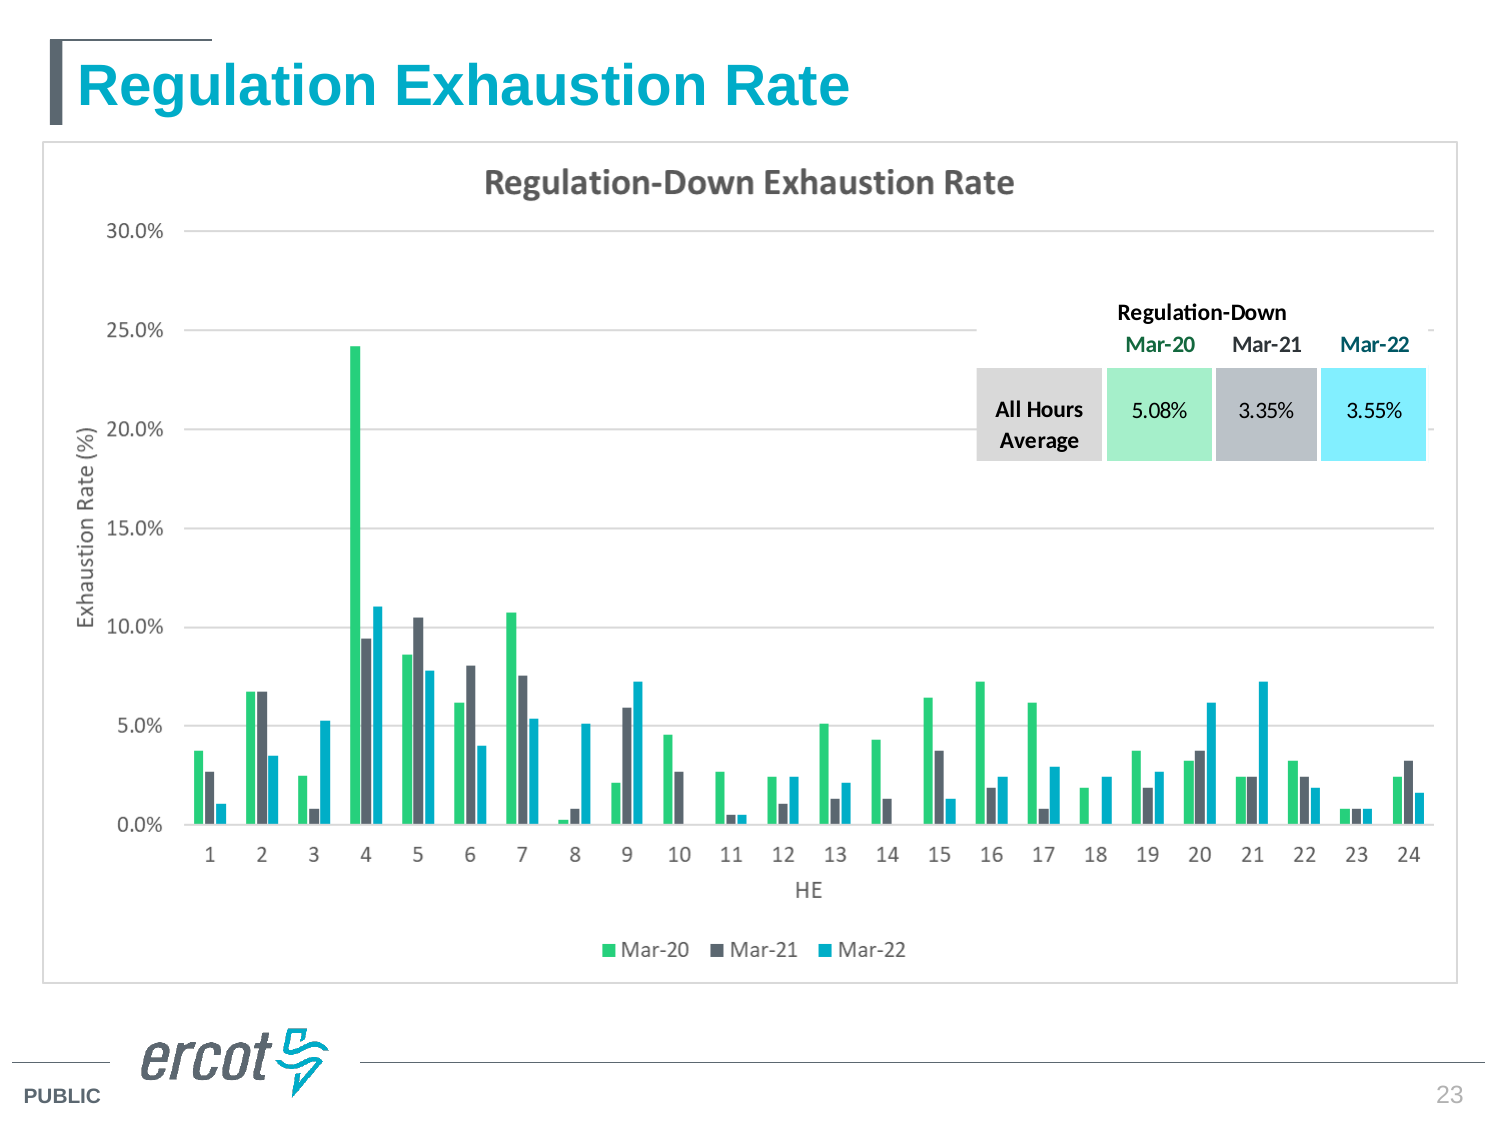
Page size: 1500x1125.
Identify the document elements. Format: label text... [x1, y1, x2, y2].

picture [42, 141, 1458, 984]
title Regulation Exhaustion Rate [62, 39, 1450, 125]
picture [137, 1024, 332, 1100]
slide_number 23 [1412, 1076, 1488, 1112]
